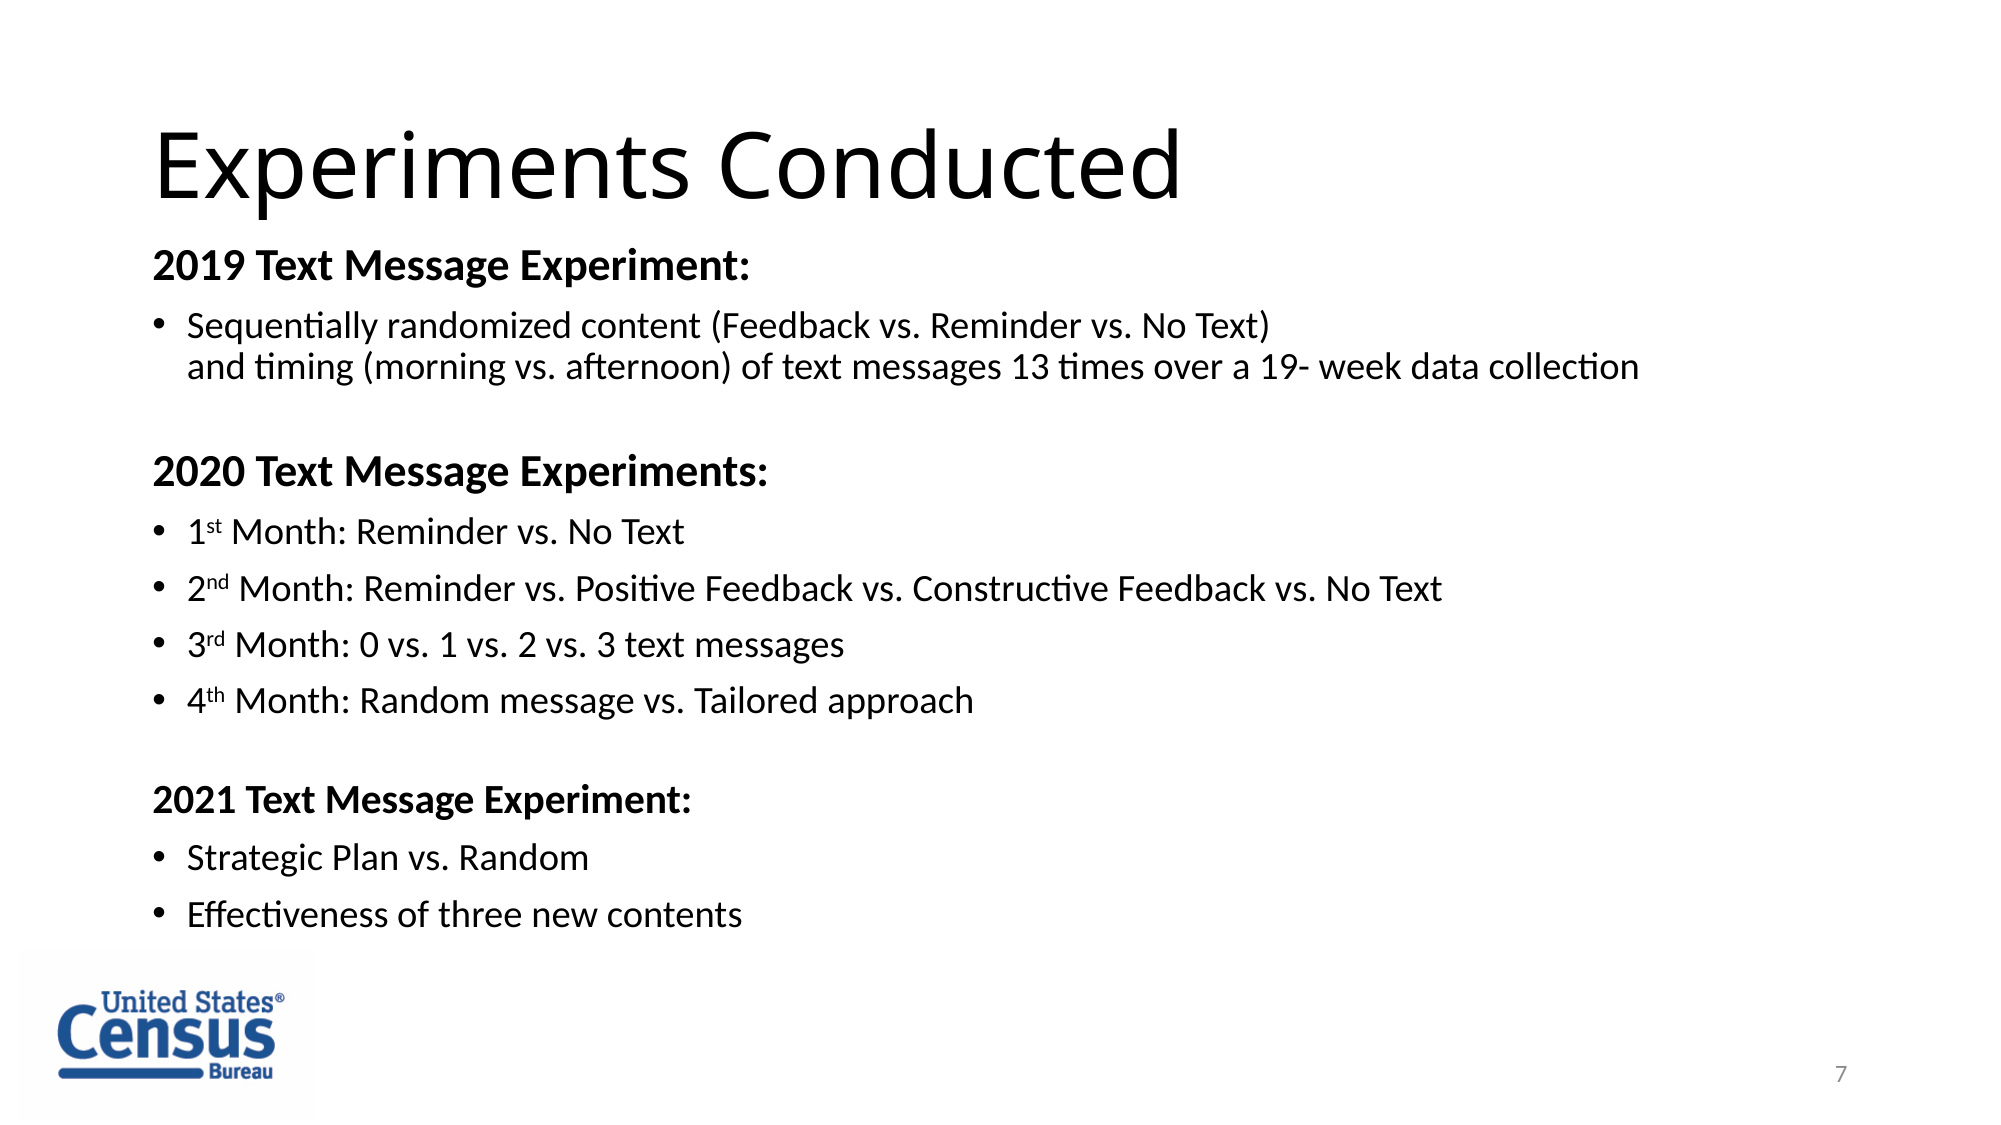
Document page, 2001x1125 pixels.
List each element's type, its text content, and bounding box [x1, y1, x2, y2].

picture [18, 950, 316, 1120]
title Experiments Conducted [137, 59, 1863, 233]
slide_number 7 [1412, 1042, 1863, 1103]
list 2019 Text Message Experiment: Sequentially randomized content (Feedback vs. Reminder vs. No Text) and timing (morning vs. afternoon) of text messages 13 times over a 19- week data collection 2020 Text Message Experiments: 1st Month: Reminder vs. No Text 2nd Month: Reminder vs. Positive Feedback vs. Constructive Feedback vs. No Text 3rd Month: 0 vs. 1 vs. 2 vs. 3 text messages 4th Month: Random message vs. Tailored approach 2021 Text Message Experiment: Strategic Plan vs. Random Effectiveness of three new contents [137, 233, 1863, 948]
